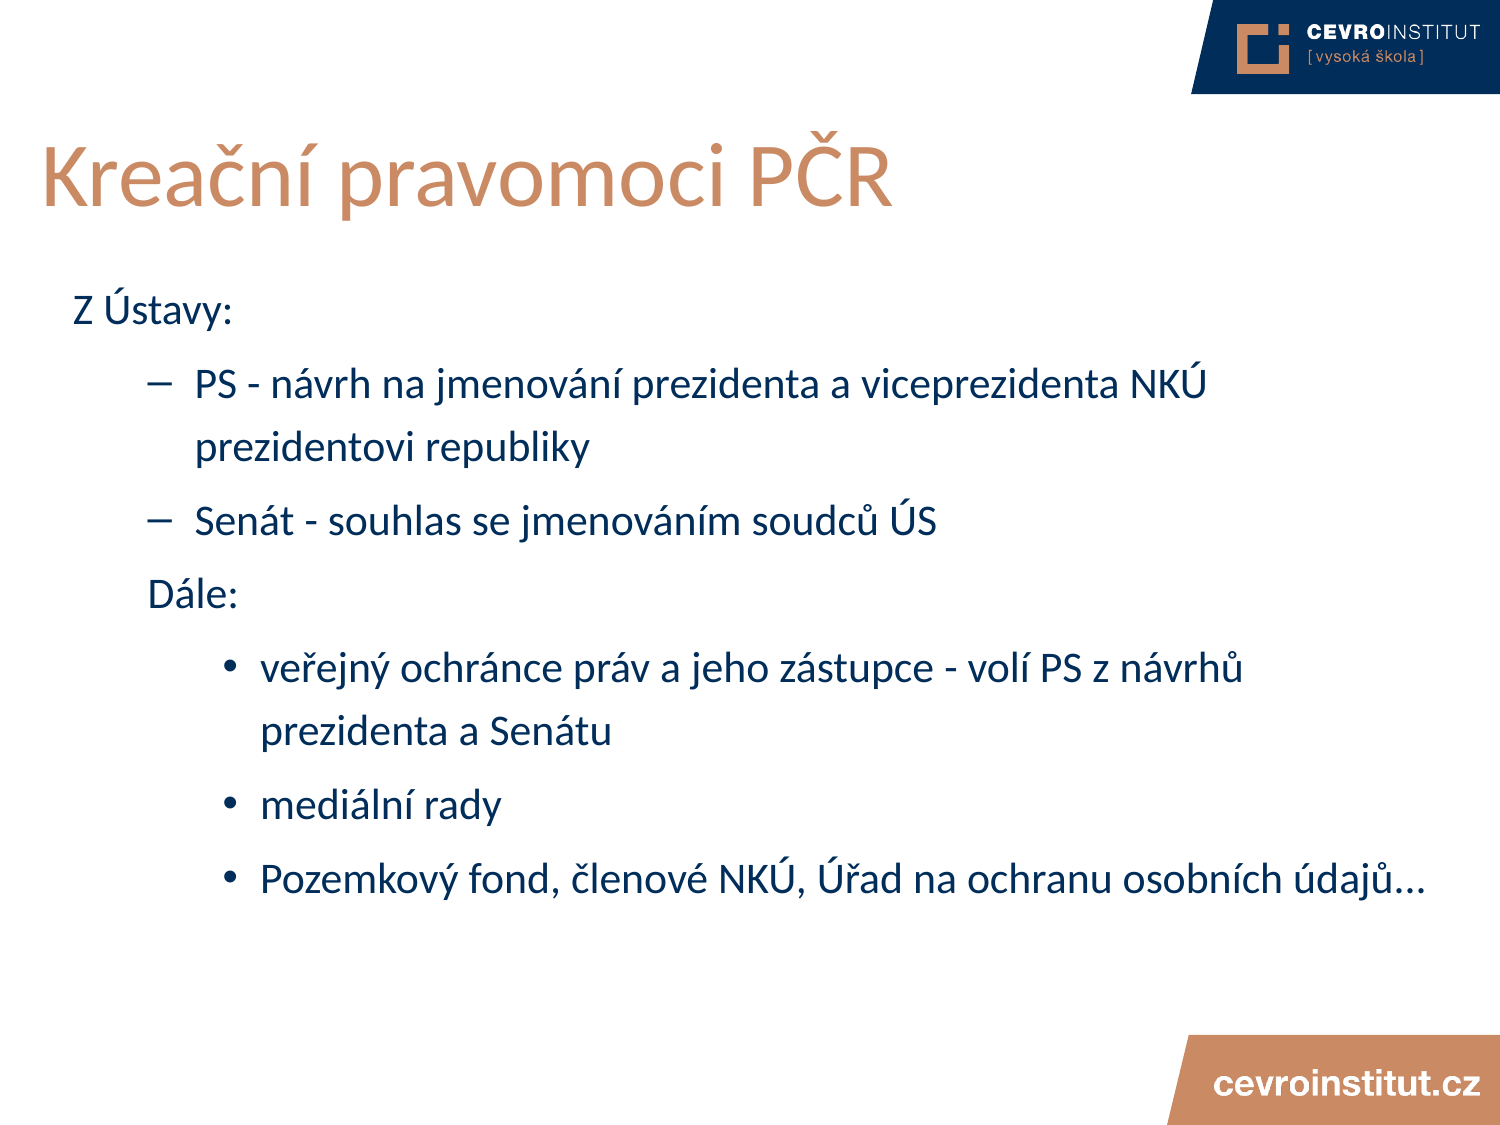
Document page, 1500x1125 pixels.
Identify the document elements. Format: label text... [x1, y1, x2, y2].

picture [1214, 1069, 1480, 1096]
list Z Ústavy: PS - návrh na jmenování prezidenta a viceprezidenta NKÚ prezidentovi republiky Senát - souhlas se jmenováním soudců ÚS Dále: veřejný ochránce práv a jeho zástupce - volí PS z návrhů prezidenta a Senátu mediální rady Pozemkový fond, členové NKÚ, Úřad na ochranu osobních údajů... [57, 262, 1448, 1046]
title Kreační pravomoci PČR [0, 94, 1500, 246]
picture [1237, 24, 1480, 74]
